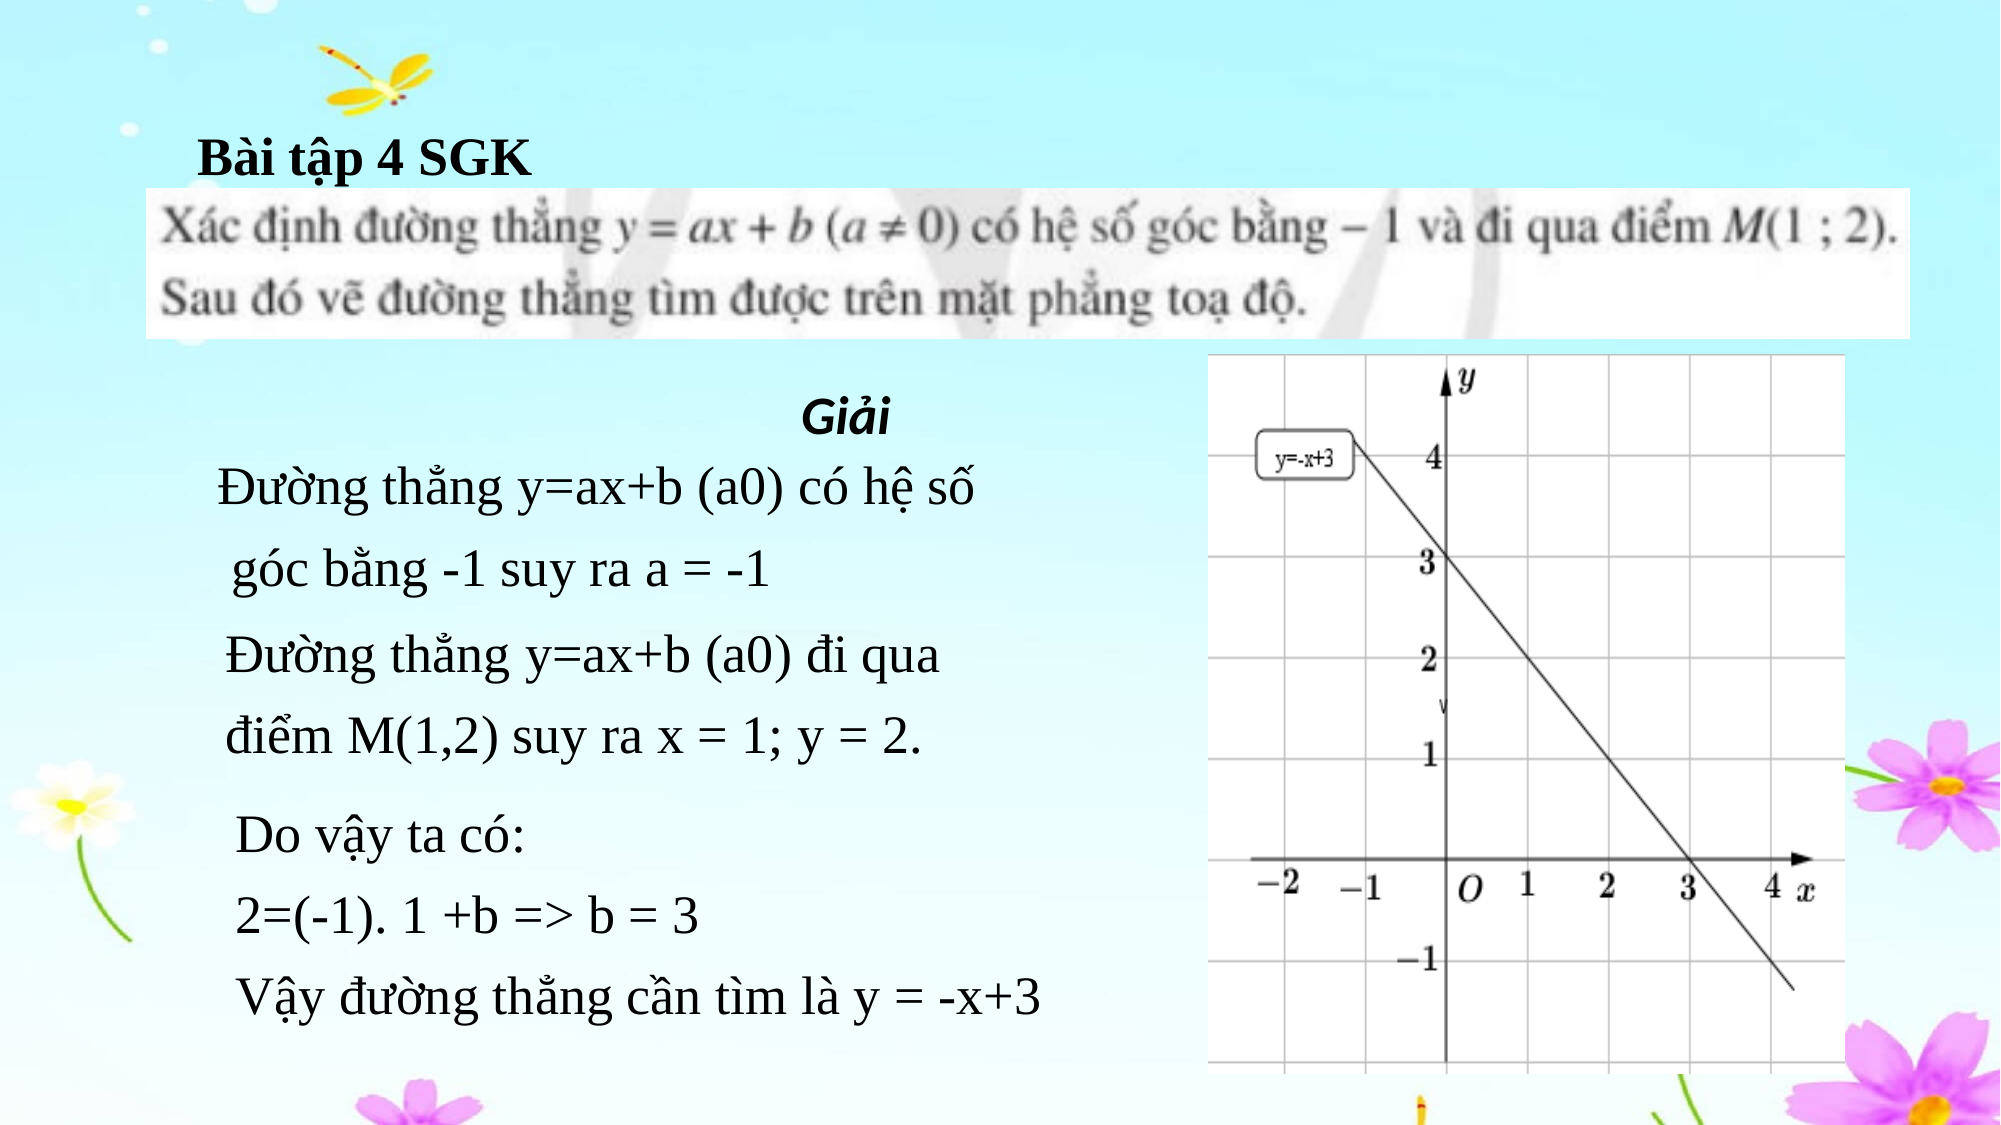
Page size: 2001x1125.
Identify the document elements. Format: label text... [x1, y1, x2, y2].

text_box Giải [786, 372, 1014, 453]
text_box Bài tập 4 SGK [107, 97, 549, 194]
text_box Do vậy ta có: 2=(-1). 1 +b => b = 3 Vậy đường thẳng cần tìm là y = -x+3 [146, 774, 1203, 1033]
picture [0, 0, 2001, 1125]
